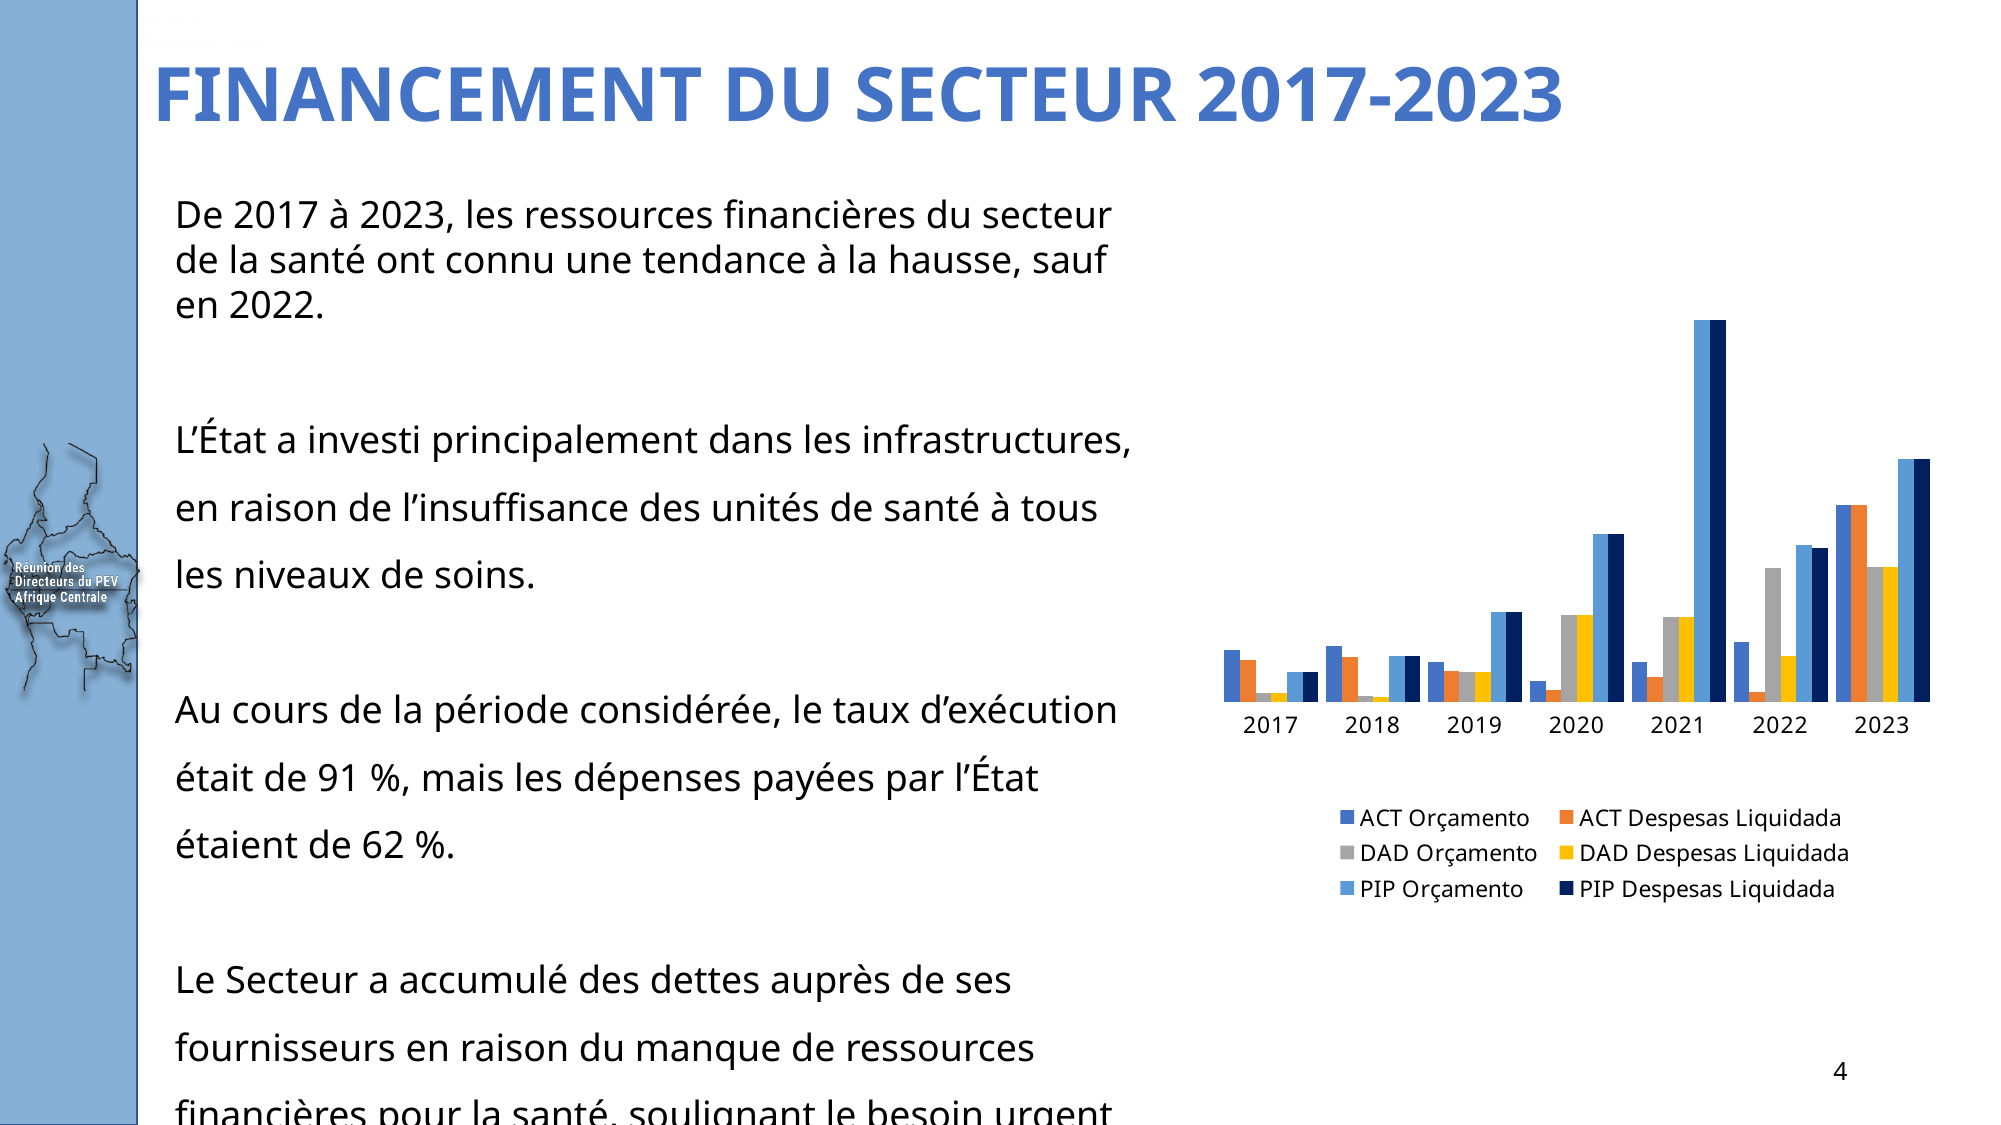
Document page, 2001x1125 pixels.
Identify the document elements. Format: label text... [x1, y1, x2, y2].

title FINANCEMENT DU SECTEUR 2017-2023 [137, 0, 1863, 184]
chart [1195, 251, 1971, 909]
picture [0, 443, 146, 691]
text_box De 2017 à 2023, les ressources financières du secteur de la santé ont connu une tendance à la hausse, sauf en 2022. L’État a investi principalement dans les infrastructures, en raison de l’insuffisance des unités de santé à tous les niveaux de soins. Au cours de la période considérée, le taux d’exécution était de 91 %, mais les dépenses payées par l’État étaient de 62 %. Le Secteur a accumulé des dettes auprès de ses fournisseurs en raison du manque de ressources financières pour la santé, soulignant le besoin urgent d’un nouveau modèle de financement et de sources alternatives de financement. [160, 183, 1173, 1125]
slide_number 4 [1412, 1042, 1863, 1103]
